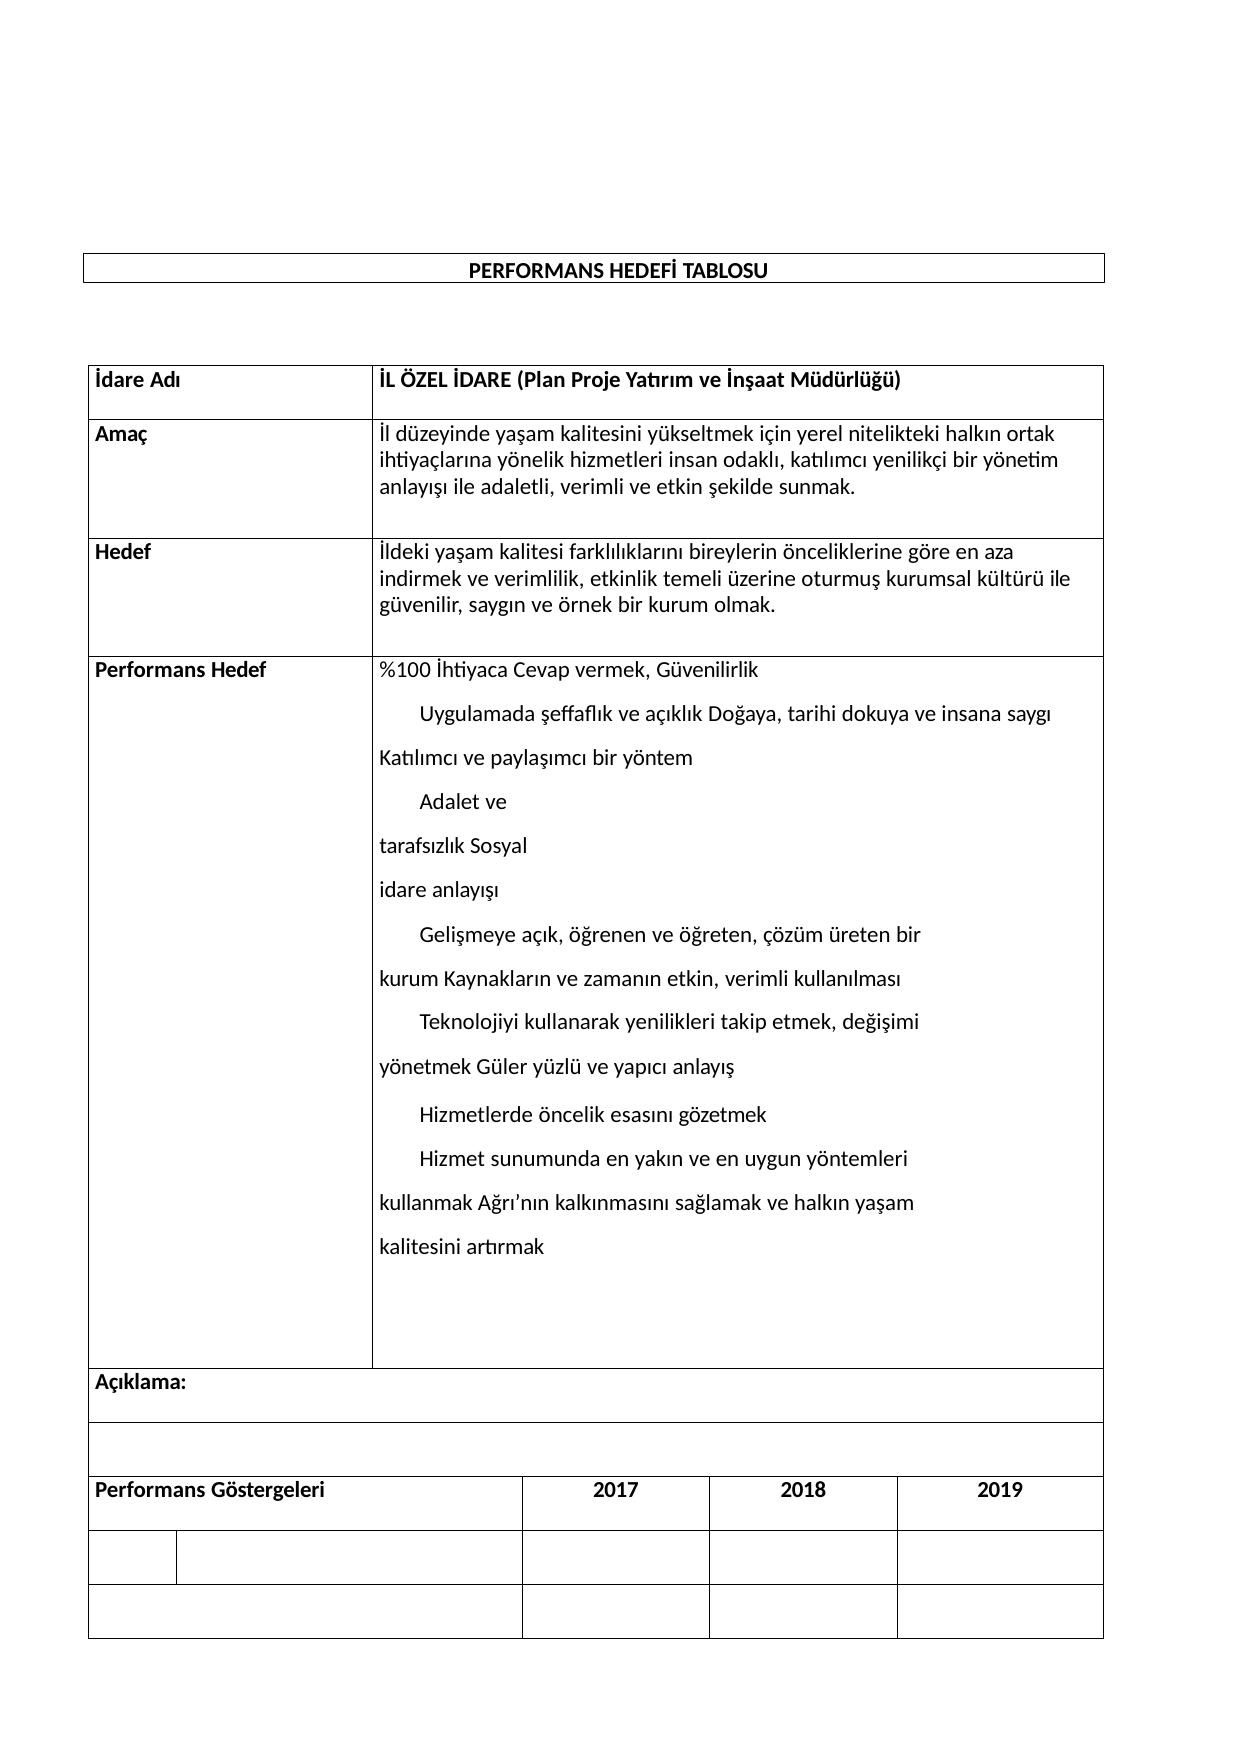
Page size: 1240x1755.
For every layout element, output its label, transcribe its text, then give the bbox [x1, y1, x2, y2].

table_cell Açıklama: [89, 1369, 1103, 1422]
table_cell Performans Hedef [89, 657, 372, 1368]
table_cell [89, 1585, 522, 1638]
table_cell [89, 1531, 176, 1584]
table_cell Performans Göstergeleri [89, 1477, 522, 1530]
table_cell %100 İhtiyaca Cevap vermek, Güvenilirlik Uygulamada şeffaflık ve açıklık Doğaya, tarihi dokuya ve insana saygı Katılımcı ve paylaşımcı bir yöntem Adalet ve tarafsızlık Sosyal idare anlayışı Gelişmeye açık, öğrenen ve öğreten, çözüm üreten bir kurum Kaynakların ve zamanın etkin, verimli kullanılması Teknolojiyi kullanarak yenilikleri takip etmek, değişimi yönetmek Güler yüzlü ve yapıcı anlayış Hizmetlerde öncelik esasını gözetmek Hizmet sunumunda en yakın ve en uygun yöntemleri kullanmak Ağrı’nın kalkınmasını sağlamak ve halkın yaşam kalitesini artırmak [373, 657, 1103, 1368]
table_cell [898, 1531, 1103, 1584]
table_cell Hedef [89, 539, 372, 656]
table_cell [898, 1585, 1103, 1638]
table_cell 2017 [523, 1477, 709, 1530]
table_cell İldeki yaşam kalitesi farklılıklarını bireylerin önceliklerine göre en aza indirmek ve verimlilik, etkinlik temeli üzerine oturmuş kurumsal kültürü ile güvenilir, saygın ve örnek bir kurum olmak. [373, 539, 1103, 656]
text_box PERFORMANS HEDEFİ TABLOSU [83, 253, 1105, 283]
table_cell [710, 1531, 897, 1584]
table_cell [177, 1531, 522, 1584]
table_cell Amaç [89, 420, 372, 538]
table_cell [89, 1423, 1103, 1476]
table_cell [523, 1531, 709, 1584]
table_cell [523, 1585, 709, 1638]
table_cell 2018 [710, 1477, 897, 1530]
table_cell 2019 [898, 1477, 1103, 1530]
table_header İdare Adı [89, 366, 372, 419]
table_header İL ÖZEL İDARE (Plan Proje Yatırım ve İnşaat Müdürlüğü) [373, 366, 1103, 419]
table_cell [710, 1585, 897, 1638]
table_cell İl düzeyinde yaşam kalitesini yükseltmek için yerel nitelikteki halkın ortak ihtiyaçlarına yönelik hizmetleri insan odaklı, katılımcı yenilikçi bir yönetim anlayışı ile adaletli, verimli ve etkin şekilde sunmak. [373, 420, 1103, 538]
